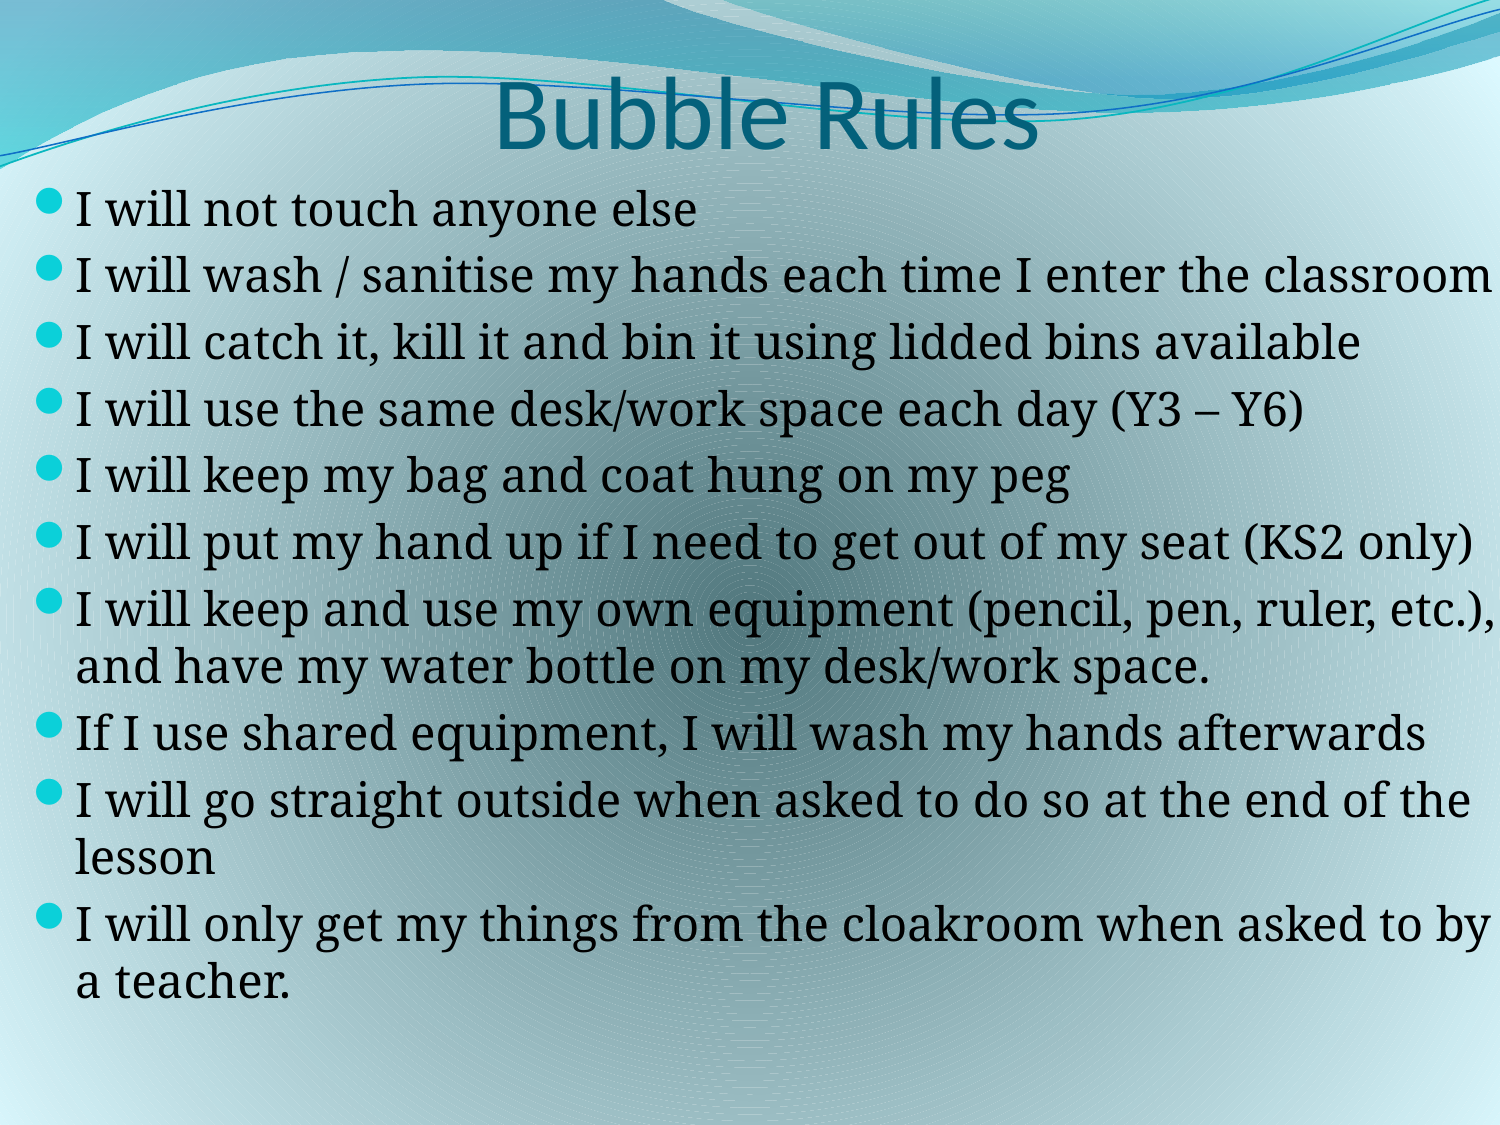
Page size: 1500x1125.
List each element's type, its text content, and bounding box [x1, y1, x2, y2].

title Bubble Rules [92, 30, 1443, 170]
list I will not touch anyone else I will wash / sanitise my hands each time I enter the classroom I will catch it, kill it and bin it using lidded bins available I will use the same desk/work space each day (Y3 – Y6) I will keep my bag and coat hung on my peg I will put my hand up if I need to get out of my seat (KS2 only) I will keep and use my own equipment (pencil, pen, ruler, etc.), and have my water bottle on my desk/work space. If I use shared equipment, I will wash my hands afterwards I will go straight outside when asked to do so at the end of the lesson I will only get my things from the cloakroom when asked to by a teacher. [17, 170, 1500, 1071]
